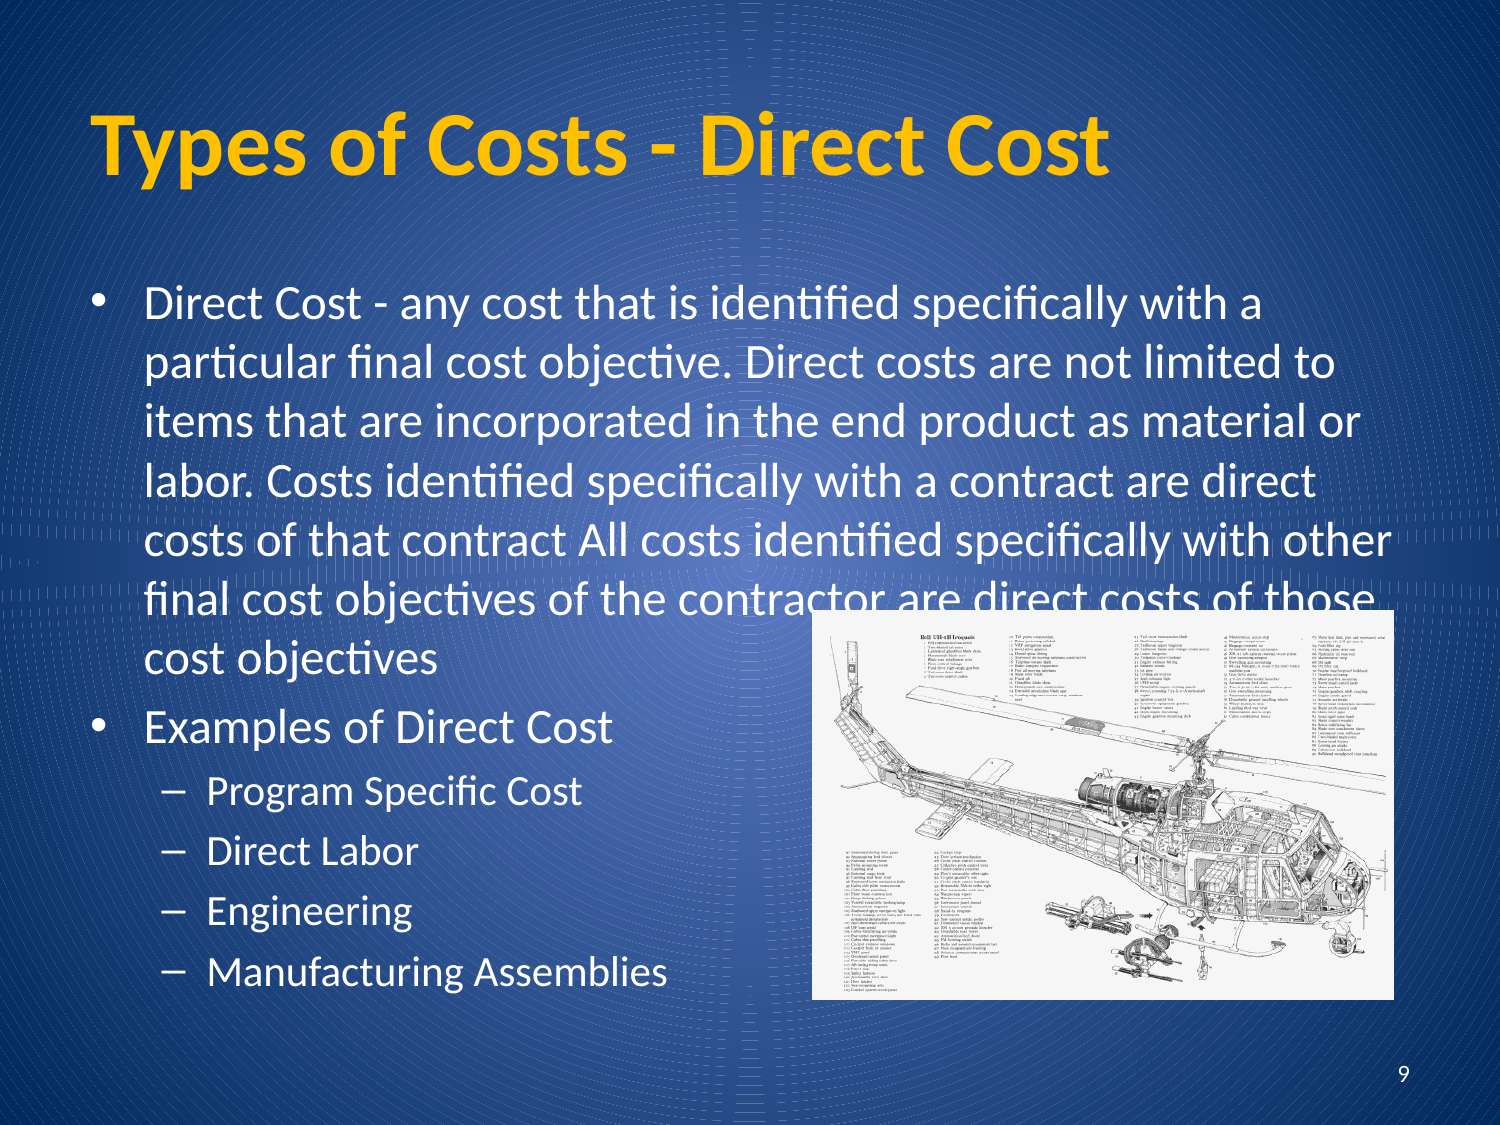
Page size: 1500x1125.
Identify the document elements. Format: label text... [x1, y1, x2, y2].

title Types of Costs - Direct Cost [75, 45, 1425, 233]
list Direct Cost - any cost that is identified specifically with a particular final cost objective. Direct costs are not limited to items that are incorporated in the end product as material or labor. Costs identified specifically with a contract are direct costs of that contract All costs identified specifically with other final cost objectives of the contractor are direct costs of those cost objectives Examples of Direct Cost Program Specific Cost Direct Labor Engineering Manufacturing Assemblies [75, 262, 1425, 1005]
picture [811, 610, 1394, 1001]
slide_number 9 [1074, 1042, 1425, 1103]
